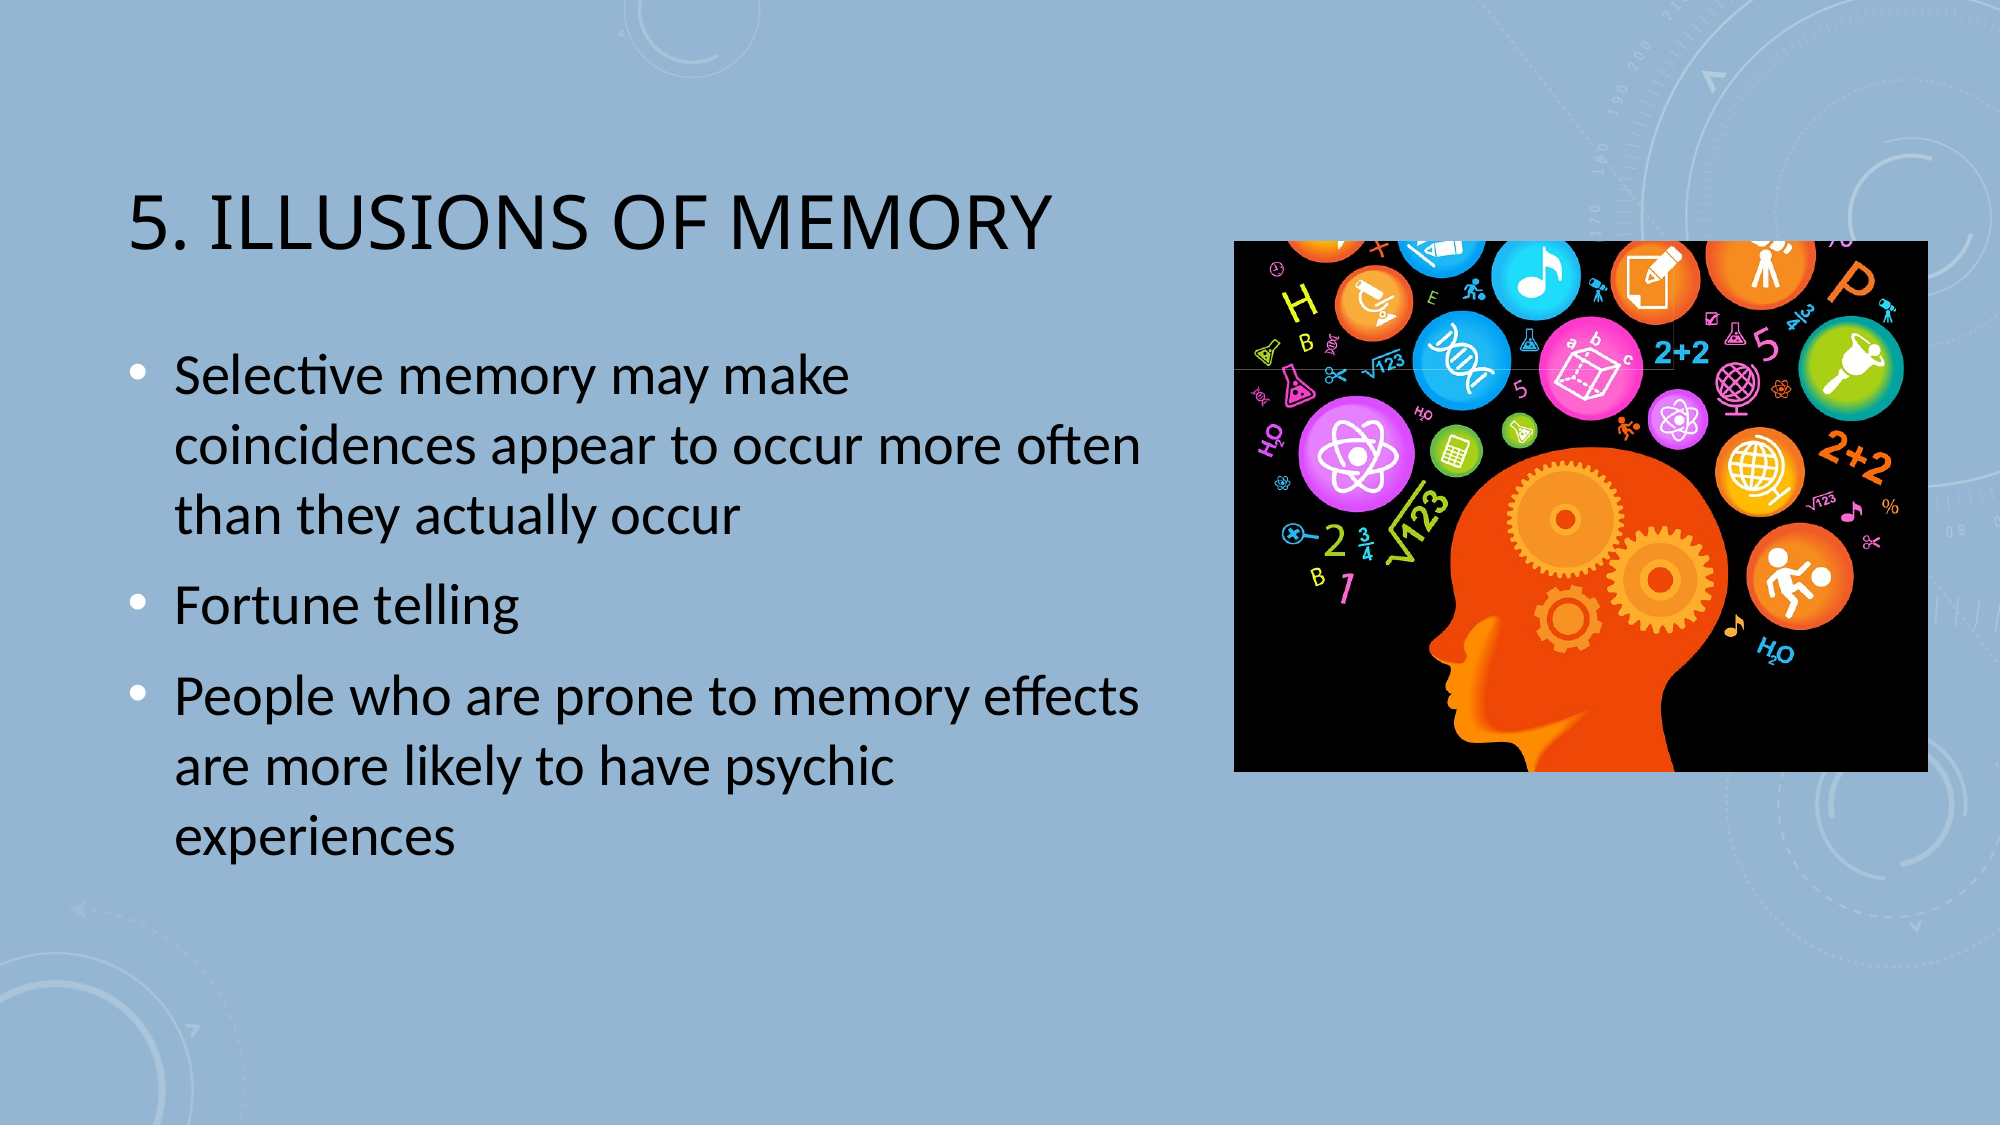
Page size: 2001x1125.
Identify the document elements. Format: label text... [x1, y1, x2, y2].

title 5. Illusions of memory [112, 99, 1775, 339]
list Selective memory may make coincidences appear to occur more often than they actually occur Fortune telling People who are prone to memory effects are more likely to have psychic experiences [112, 172, 1175, 1031]
picture [0, 0, 2000, 1125]
